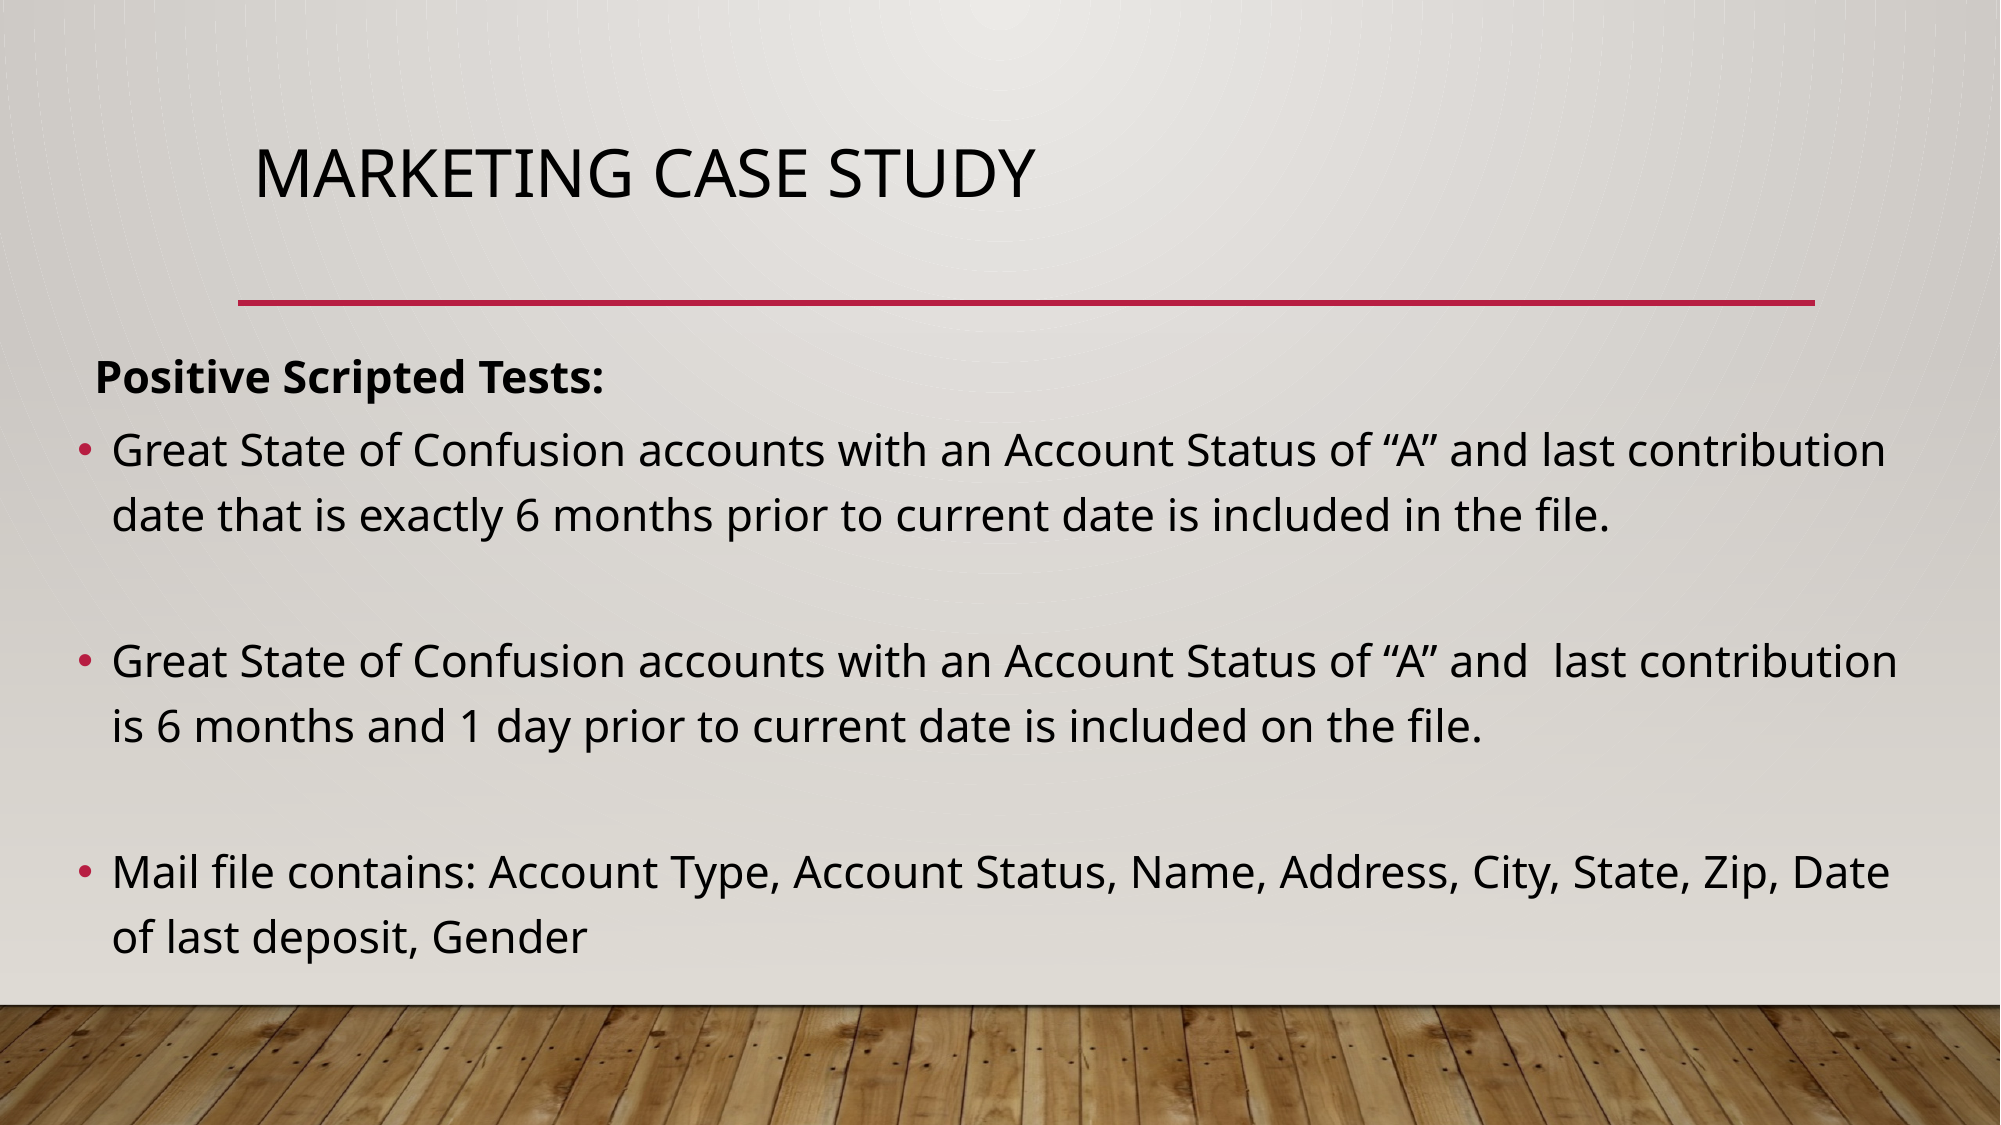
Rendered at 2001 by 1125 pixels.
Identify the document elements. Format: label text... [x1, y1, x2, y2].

picture [0, 1005, 2000, 1125]
title Marketing Case Study [238, 131, 1814, 305]
list Positive Scripted Tests: Great State of Confusion accounts with an Account Status of “A” and last contribution date that is exactly 6 months prior to current date is included in the file. Great State of Confusion accounts with an Account Status of “A” and last contribution is 6 months and 1 day prior to current date is included on the file. Mail file contains: Account Type, Account Status, Name, Address, City, State, Zip, Date of last deposit, Gender [62, 330, 1938, 993]
